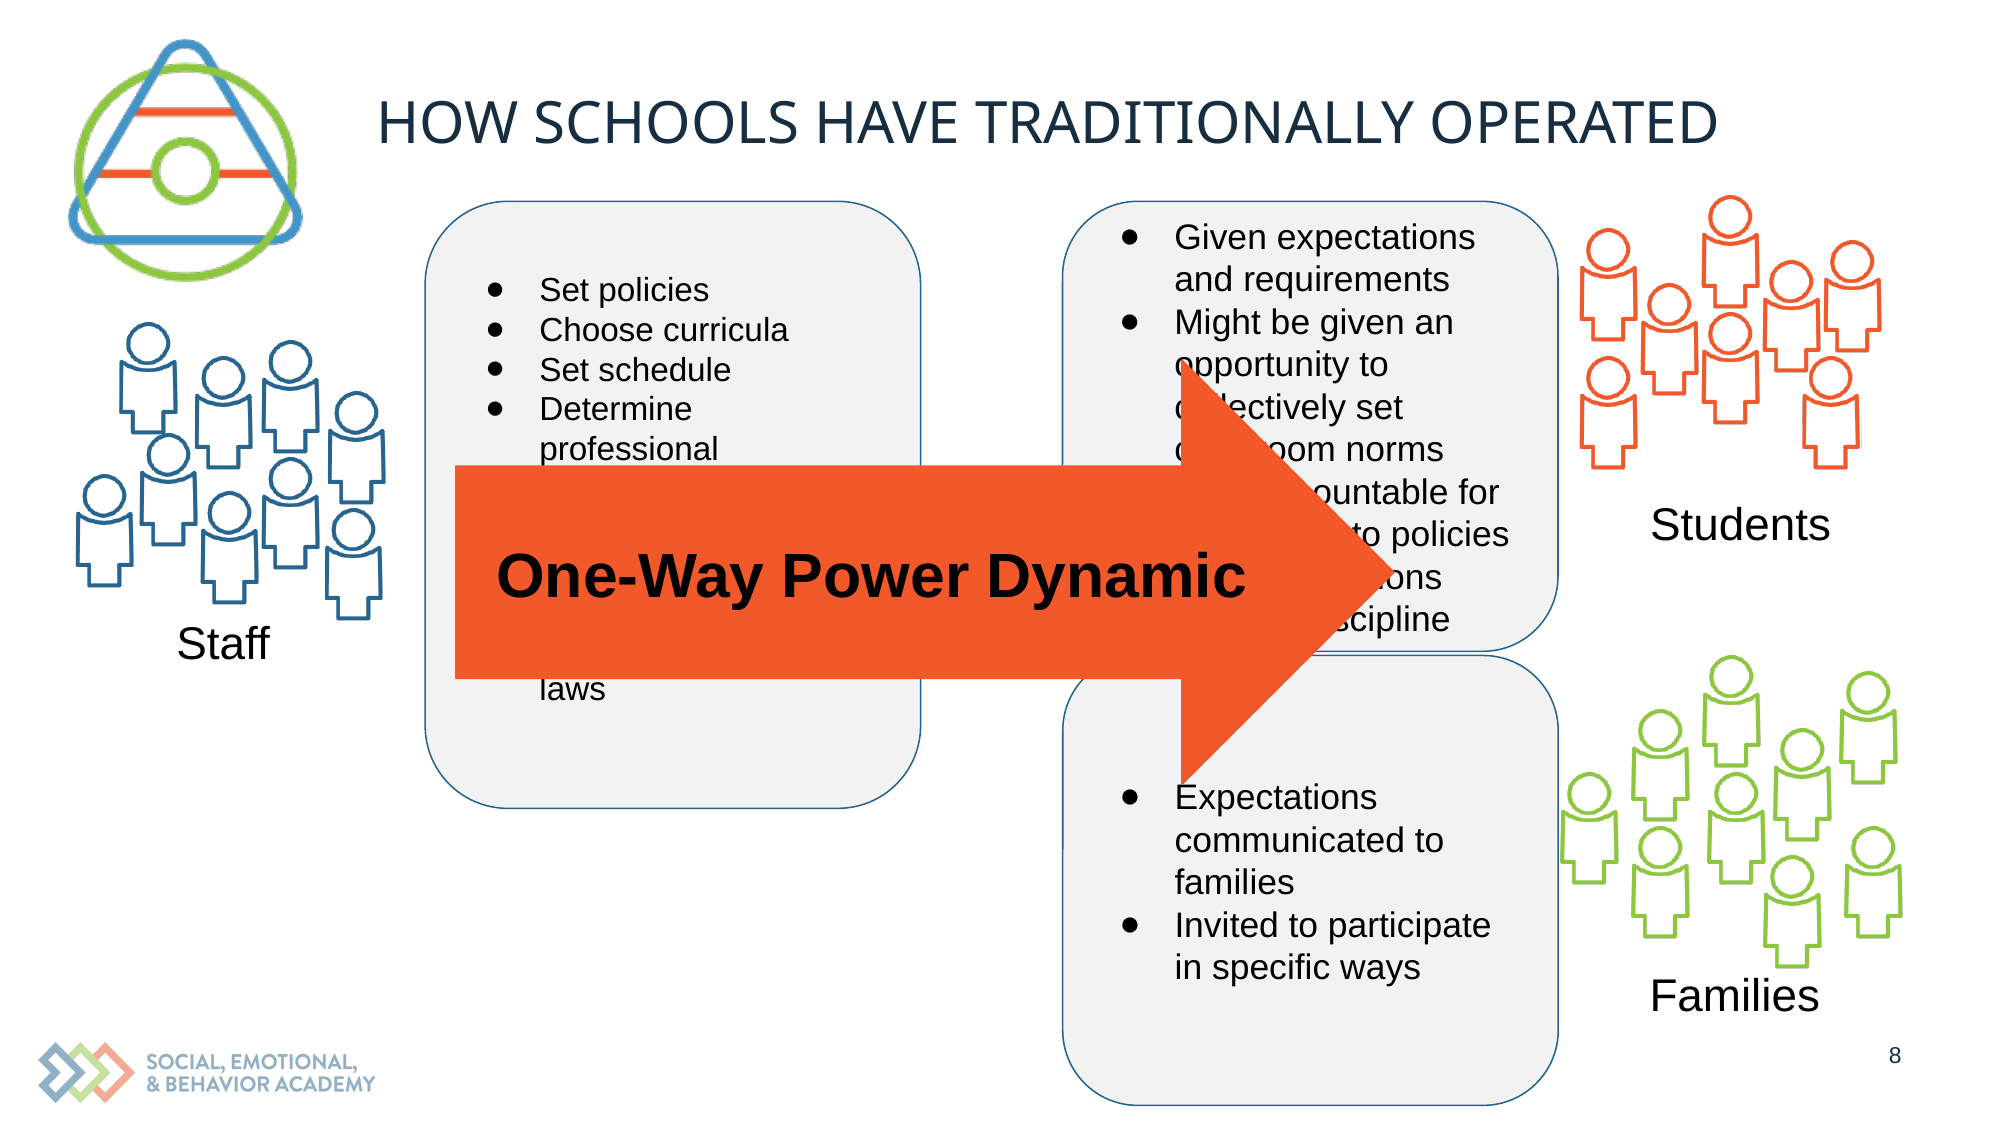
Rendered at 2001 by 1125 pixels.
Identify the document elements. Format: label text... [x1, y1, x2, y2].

text_box Students [1577, 479, 1904, 597]
title HOW SCHOOLS HAVE TRADITIONALLY OPERATED [355, 65, 1932, 223]
picture [75, 470, 137, 588]
picture [118, 317, 323, 605]
picture [1558, 767, 1620, 885]
picture [1700, 651, 1823, 969]
picture [324, 387, 390, 621]
picture [1842, 821, 1904, 939]
text_box One-Way Power Dynamic [455, 360, 1395, 785]
picture [1577, 191, 1884, 470]
picture [1771, 724, 1833, 842]
picture [67, 38, 303, 282]
text_box Staff [28, 598, 418, 716]
slide_number 8 [1538, 1026, 1917, 1083]
text_box Set policies Choose curricula Set schedule Determine professional development Set mandates for physical environment Maintain compliance with local and state laws [425, 201, 921, 809]
picture [1629, 705, 1691, 939]
text_box Families [1568, 950, 1902, 1056]
text_box Given expectations and requirements Might be given an opportunity to collectively set classroom norms Held accountable for adherence to policies and expectations through discipline [1062, 201, 1558, 652]
text_box Expectations communicated to families Invited to participate in specific ways [1062, 655, 1559, 1106]
picture [1836, 667, 1899, 785]
